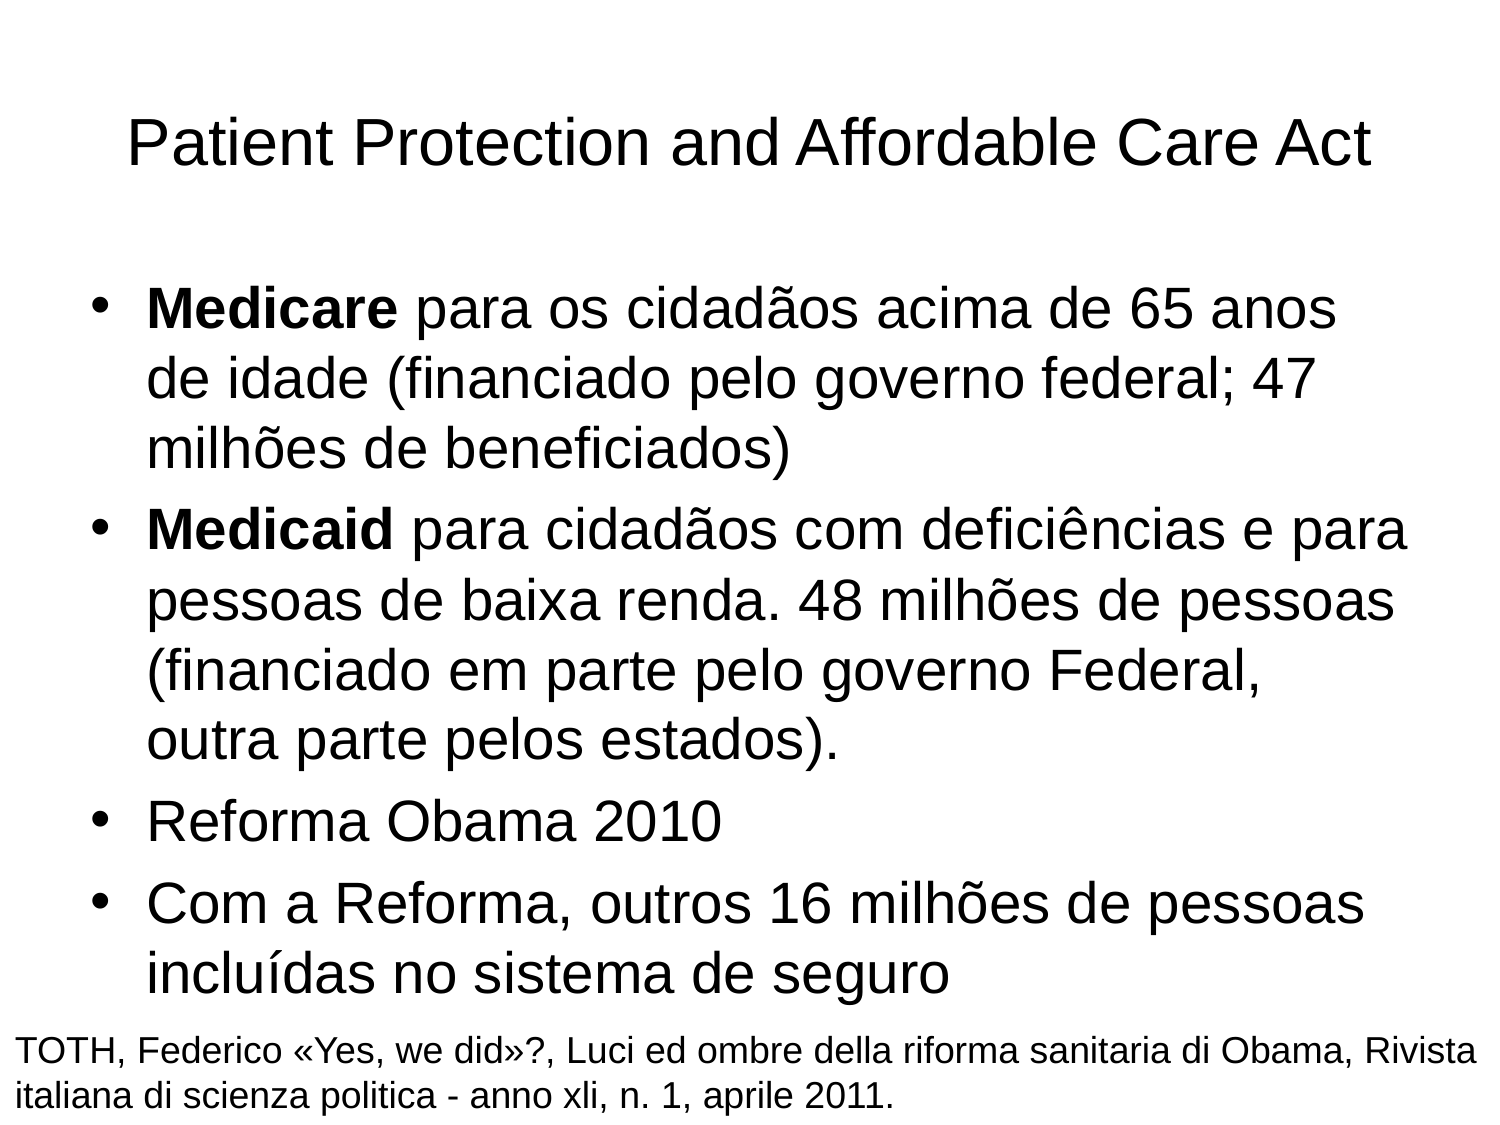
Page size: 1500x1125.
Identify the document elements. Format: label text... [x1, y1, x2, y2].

title Patient Protection and Affordable Care Act [74, 44, 1426, 233]
text_box TOTH, Federico «Yes, we did»?, Luci ed ombre della riforma sanitaria di Obama, Rivista italiana di scienza politica - anno xli, n. 1, aprile 2011. [0, 1018, 1500, 1124]
list Medicare para os cidadãos acima de 65 anos de idade (financiado pelo governo federal; 47 milhões de beneficiados) Medicaid para cidadãos com deficiências e para pessoas de baixa renda. 48 milhões de pessoas (financiado em parte pelo governo Federal, outra parte pelos estados). Reforma Obama 2010 Com a Reforma, outros 16 milhões de pessoas incluídas no sistema de seguro [74, 262, 1426, 1006]
